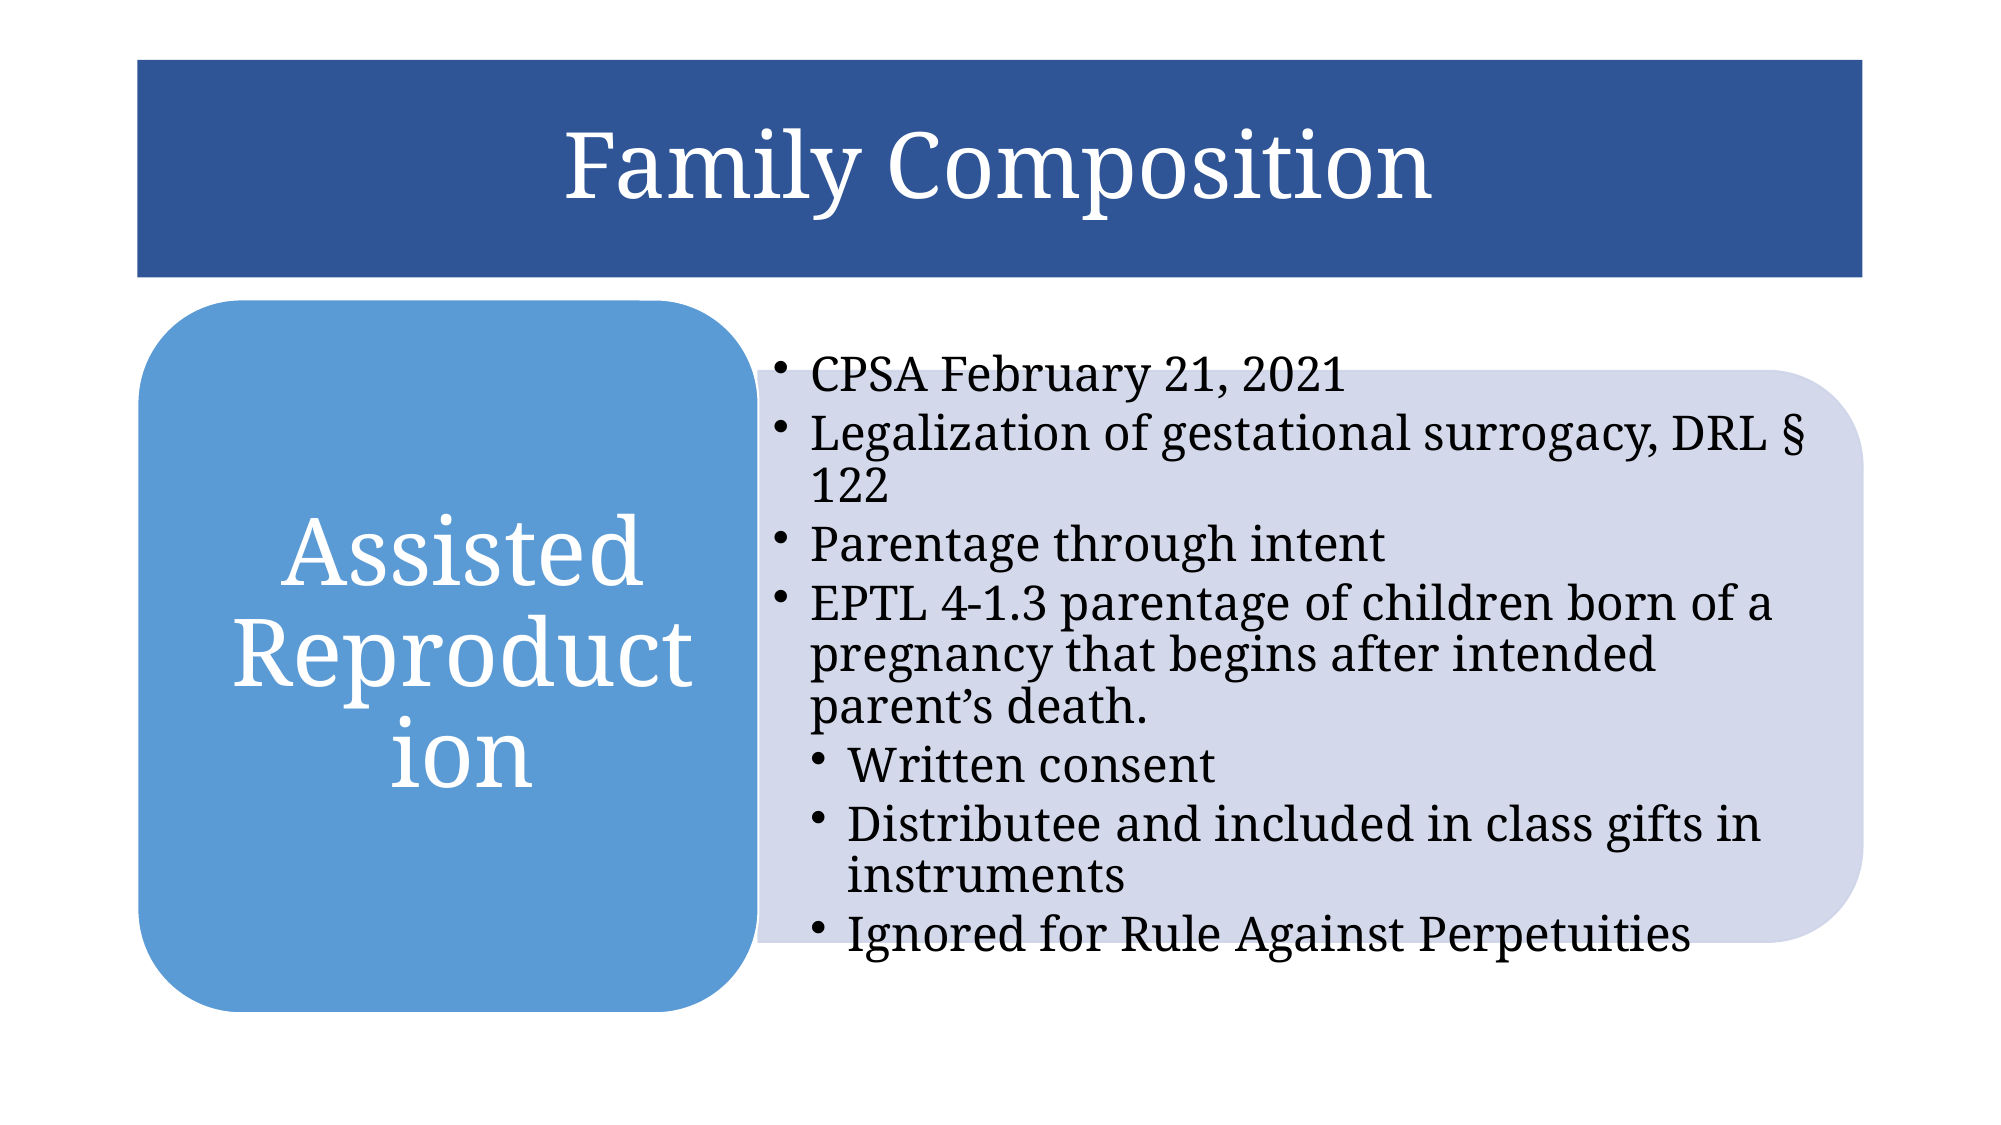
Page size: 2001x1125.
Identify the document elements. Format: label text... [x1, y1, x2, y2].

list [137, 299, 1863, 1014]
title Family Composition [137, 59, 1863, 278]
